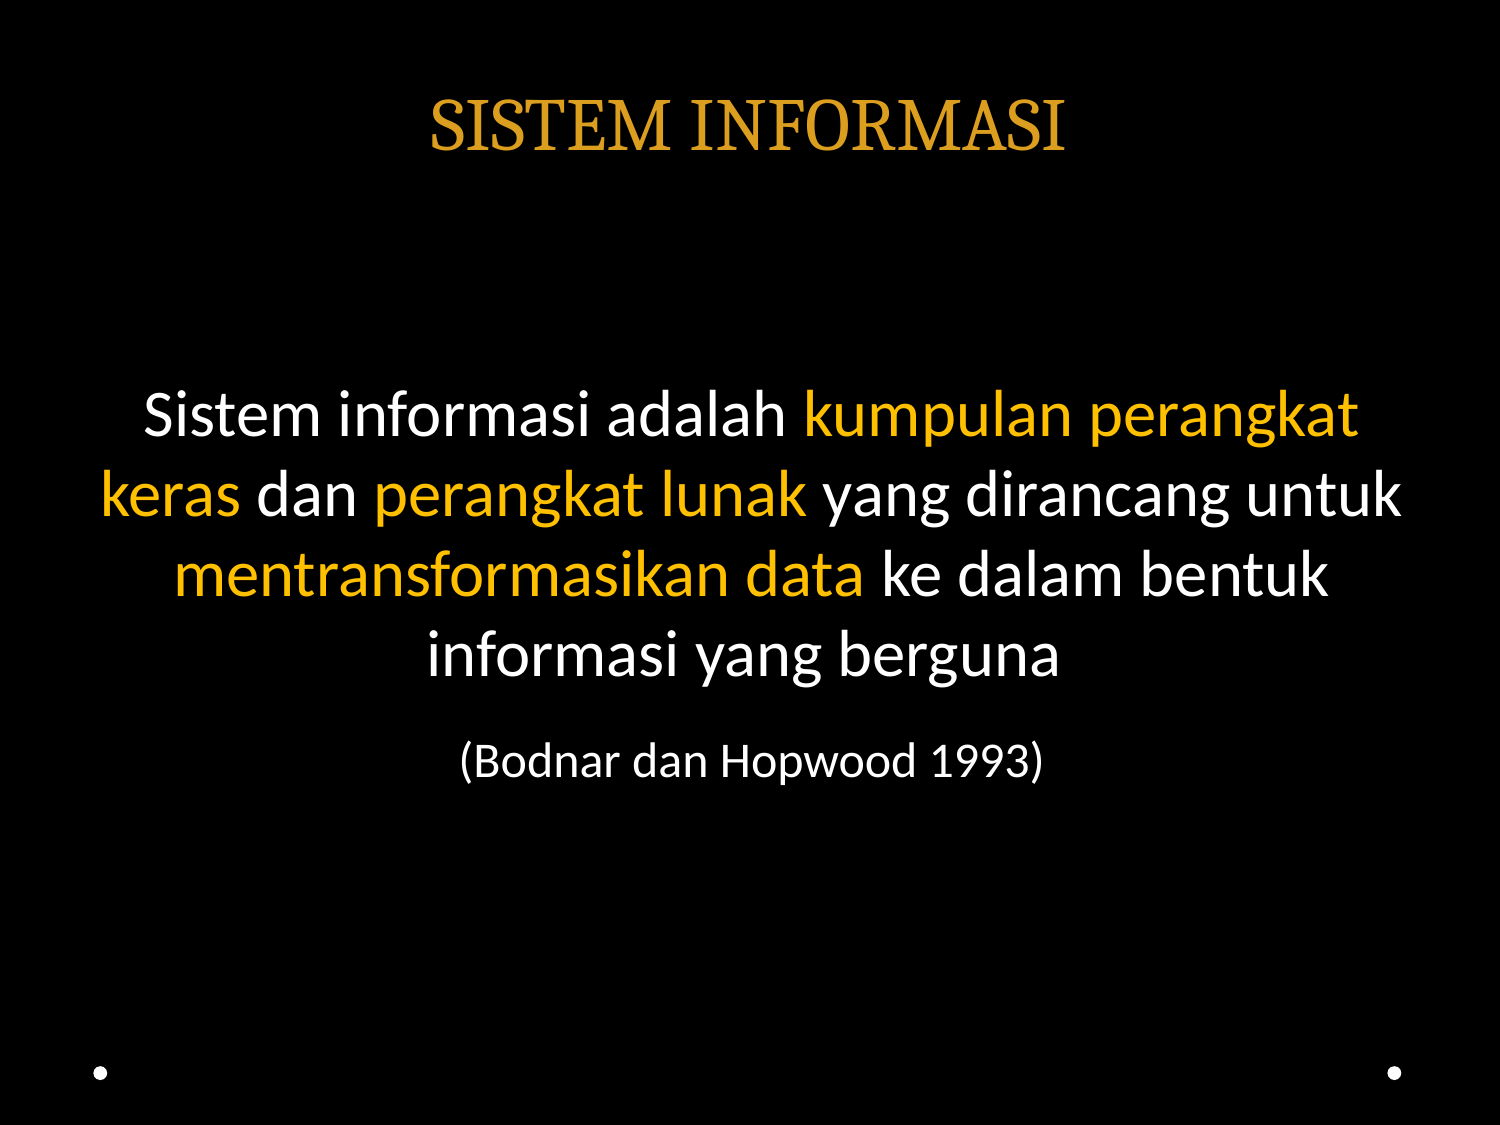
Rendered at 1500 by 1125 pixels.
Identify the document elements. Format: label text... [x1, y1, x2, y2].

title SISTEM INFORMASI [75, 0, 1425, 173]
list Sistem informasi adalah kumpulan perangkat keras dan perangkat lunak yang dirancang untuk mentransformasikan data ke dalam bentuk informasi yang berguna (Bodnar dan Hopwood 1993) [76, 361, 1427, 870]
